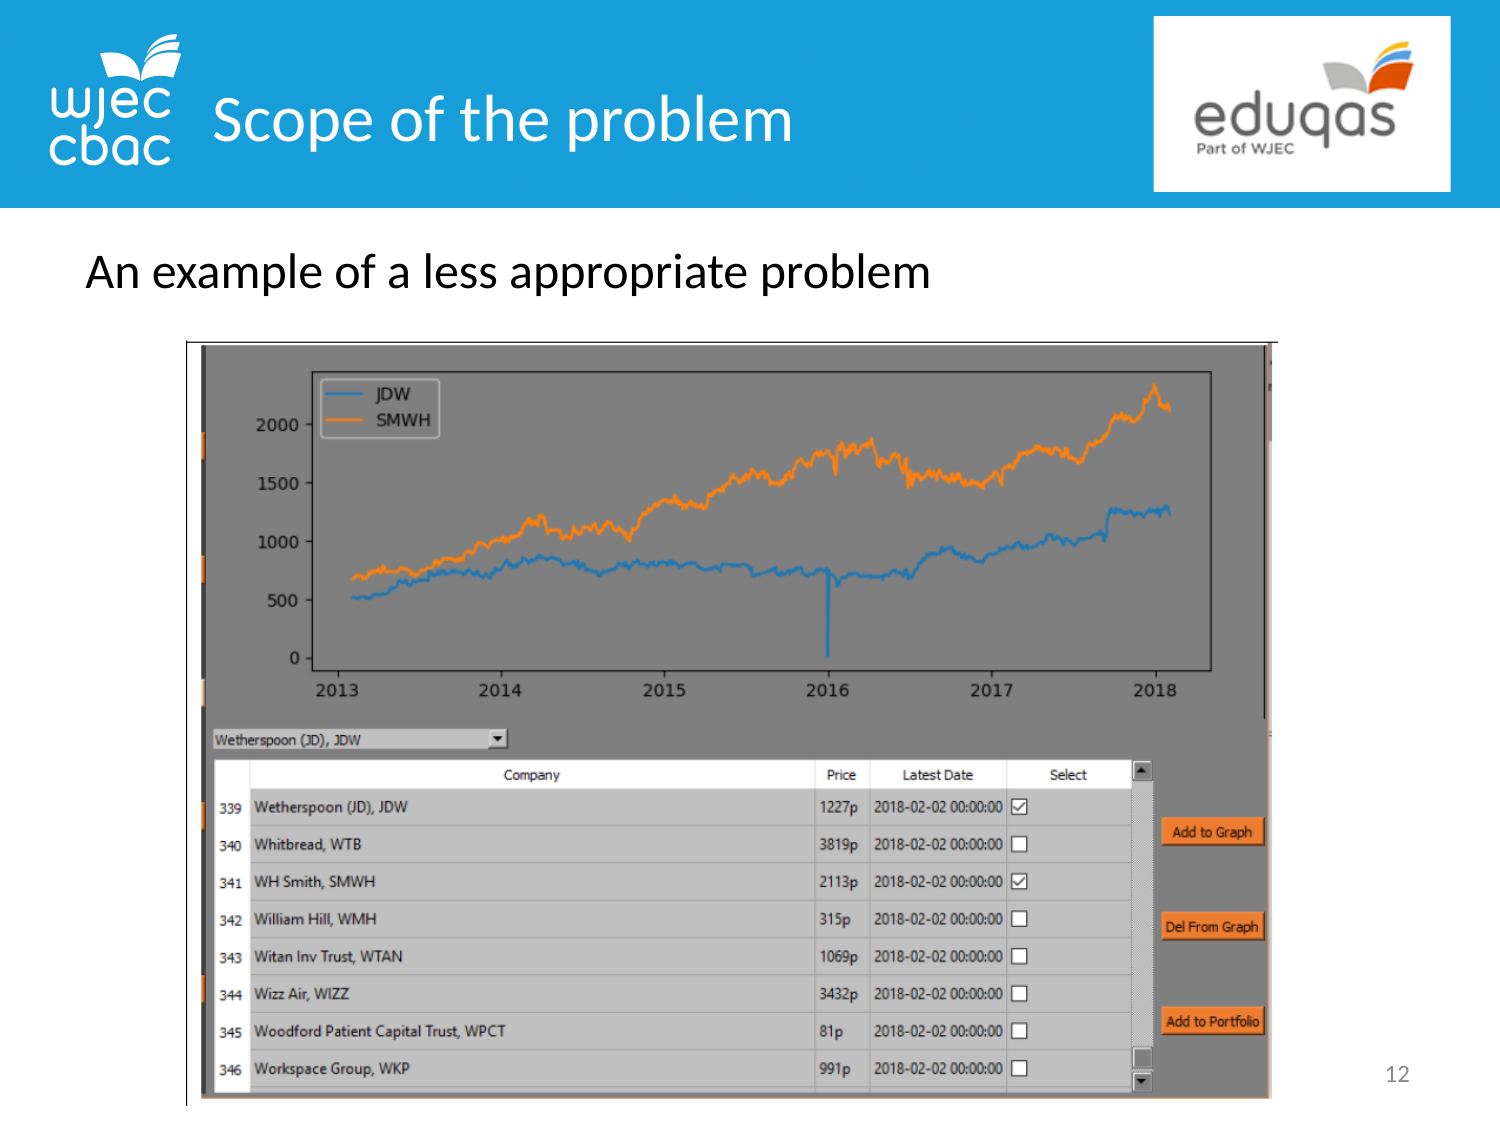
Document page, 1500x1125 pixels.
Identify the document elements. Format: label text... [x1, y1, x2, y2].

picture [0, 0, 1500, 209]
text_box An example of a less appropriate problem [70, 231, 1384, 307]
picture [186, 330, 1278, 1106]
slide_number 12 [1283, 1042, 1425, 1103]
